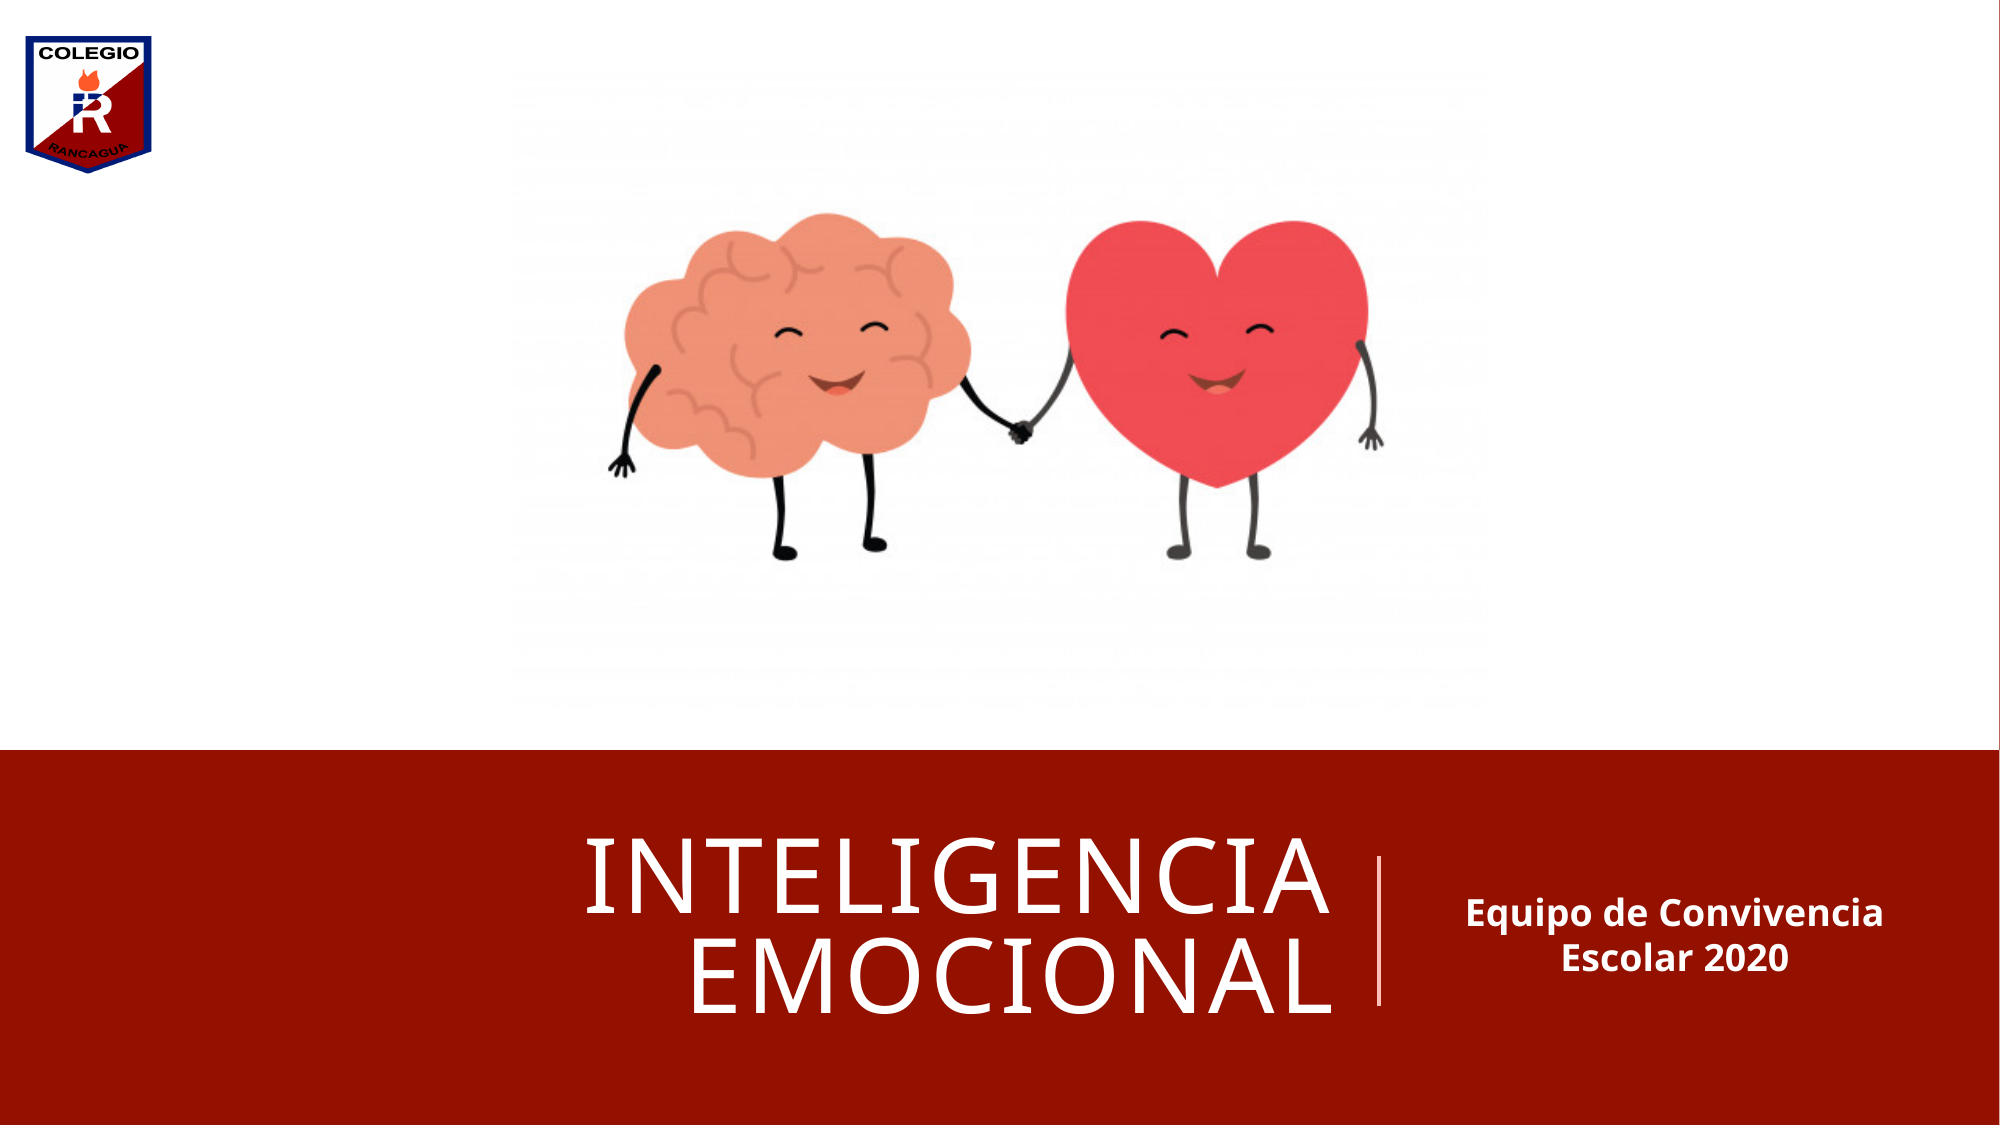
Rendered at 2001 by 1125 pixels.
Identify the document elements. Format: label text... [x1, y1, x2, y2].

picture [510, 71, 1490, 710]
text_box [0, 0, 2000, 749]
text_box [0, 749, 2000, 1125]
subtitle Equipo de Convivencia Escolar 2020 [1412, 813, 1938, 1054]
title Inteligencia emocional [75, 813, 1350, 1054]
picture [22, 33, 161, 177]
